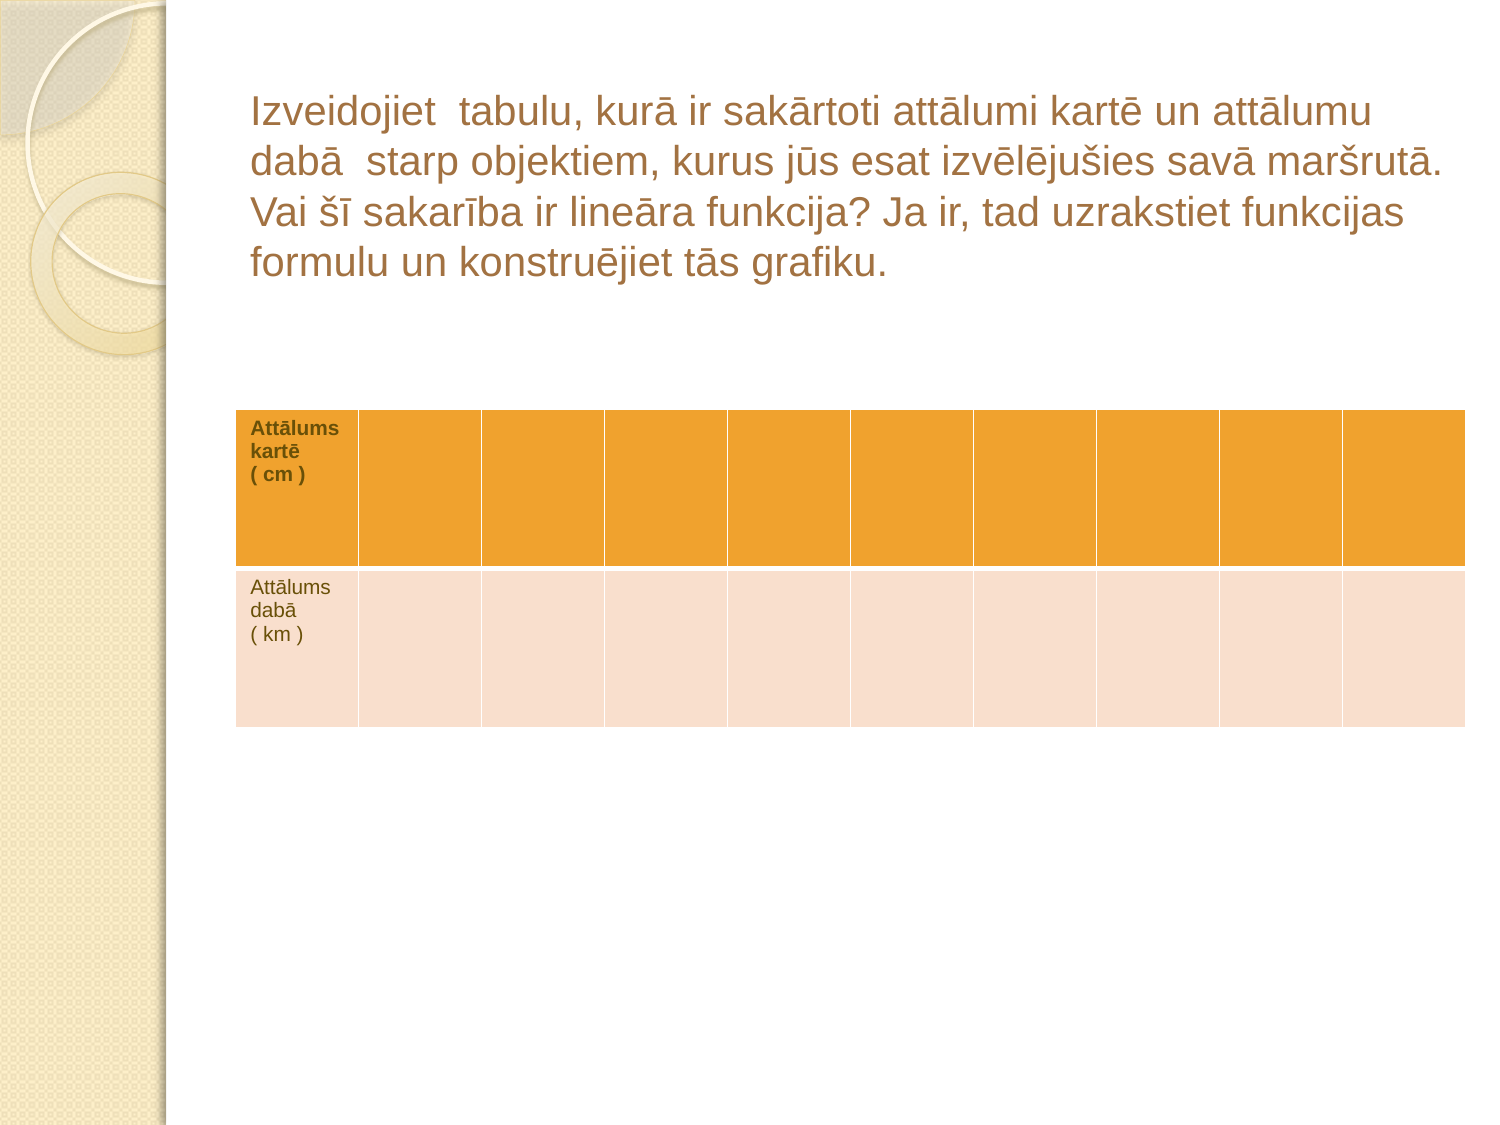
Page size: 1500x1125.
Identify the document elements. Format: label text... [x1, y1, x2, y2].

table_cell [974, 571, 1096, 727]
table_cell Attālums dabā ( km ) [236, 571, 358, 727]
table_header [1097, 410, 1219, 566]
table_header [1220, 410, 1342, 566]
table_cell [1343, 571, 1465, 727]
table_header [1343, 410, 1465, 566]
table_header [482, 410, 604, 566]
table_cell [728, 571, 850, 727]
table_header [728, 410, 850, 566]
table_header Attālums kartē ( cm ) [236, 410, 358, 566]
table_header [605, 410, 727, 566]
table_cell [851, 571, 973, 727]
table_header [851, 410, 973, 566]
table_cell [1097, 571, 1219, 727]
table_cell [482, 571, 604, 727]
title Izveidojiet tabulu, kurā ir sakārtoti attālumi kartē un attālumu dabā starp objektiem, kurus jūs esat izvēlējušies savā maršrutā. Vai šī sakarība ir lineāra funkcija? Ja ir, tad uzrakstiet funkcijas formulu un konstruējiet tās grafiku. [235, 45, 1466, 374]
table_cell [605, 571, 727, 727]
table_cell [359, 571, 481, 727]
table_cell [1220, 571, 1342, 727]
table_header [359, 410, 481, 566]
table_header [974, 410, 1096, 566]
